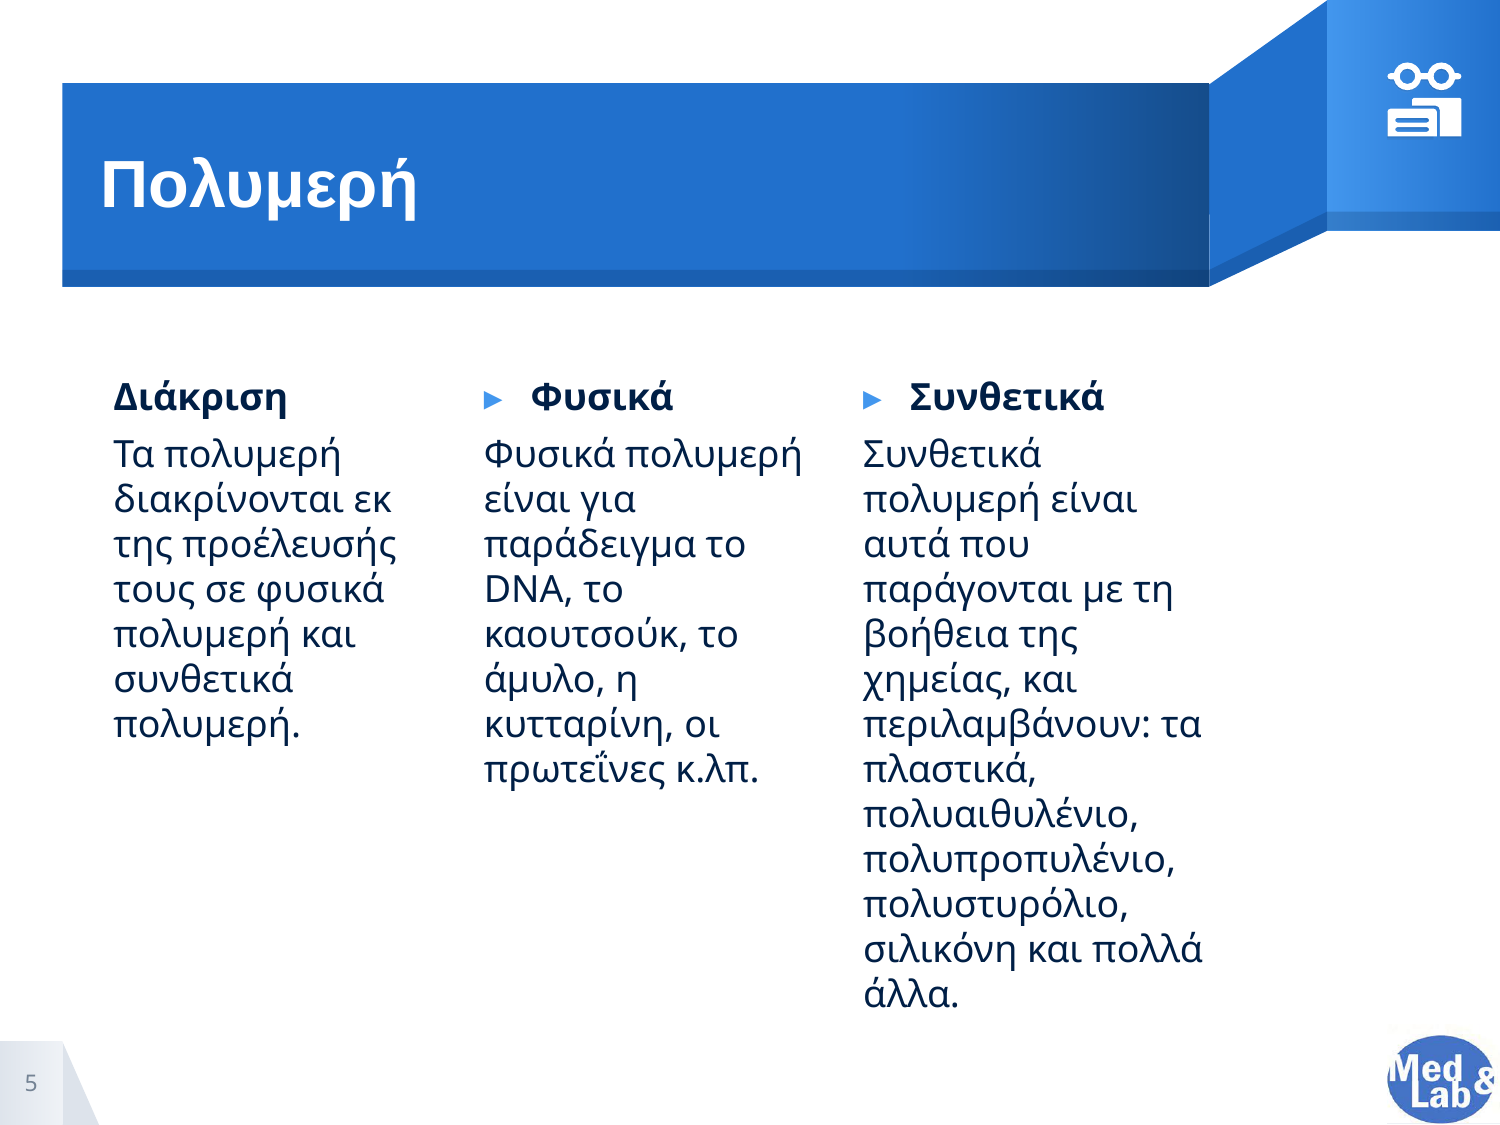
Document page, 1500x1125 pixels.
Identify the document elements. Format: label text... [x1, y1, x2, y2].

title Πολυμερή [100, 85, 1210, 287]
list Διάκριση Τα πολυμερή διακρίνονται εκ της προέλευσής τους σε φυσικά πολυμερή και συνθετικά πολυμερή. [100, 372, 444, 967]
slide_number 5 [0, 1041, 63, 1125]
picture [1386, 1024, 1500, 1124]
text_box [1387, 62, 1462, 137]
list Συνθετικά Συνθετικά πολυμερή είναι αυτά που παράγονται με τη βοήθεια της χημείας, και περιλαμβάνουν: τα πλαστικά, πολυαιθυλένιο, πολυπροπυλένιο, πολυστυρόλιο, σιλικόνη και πολλά άλλα. [863, 372, 1210, 967]
list Φυσικά Φυσικά πολυμερή είναι για παράδειγμα το DNA, το καουτσούκ, το άμυλο, η κυτταρίνη, οι πρωτεΐνες κ.λπ. [483, 372, 827, 967]
